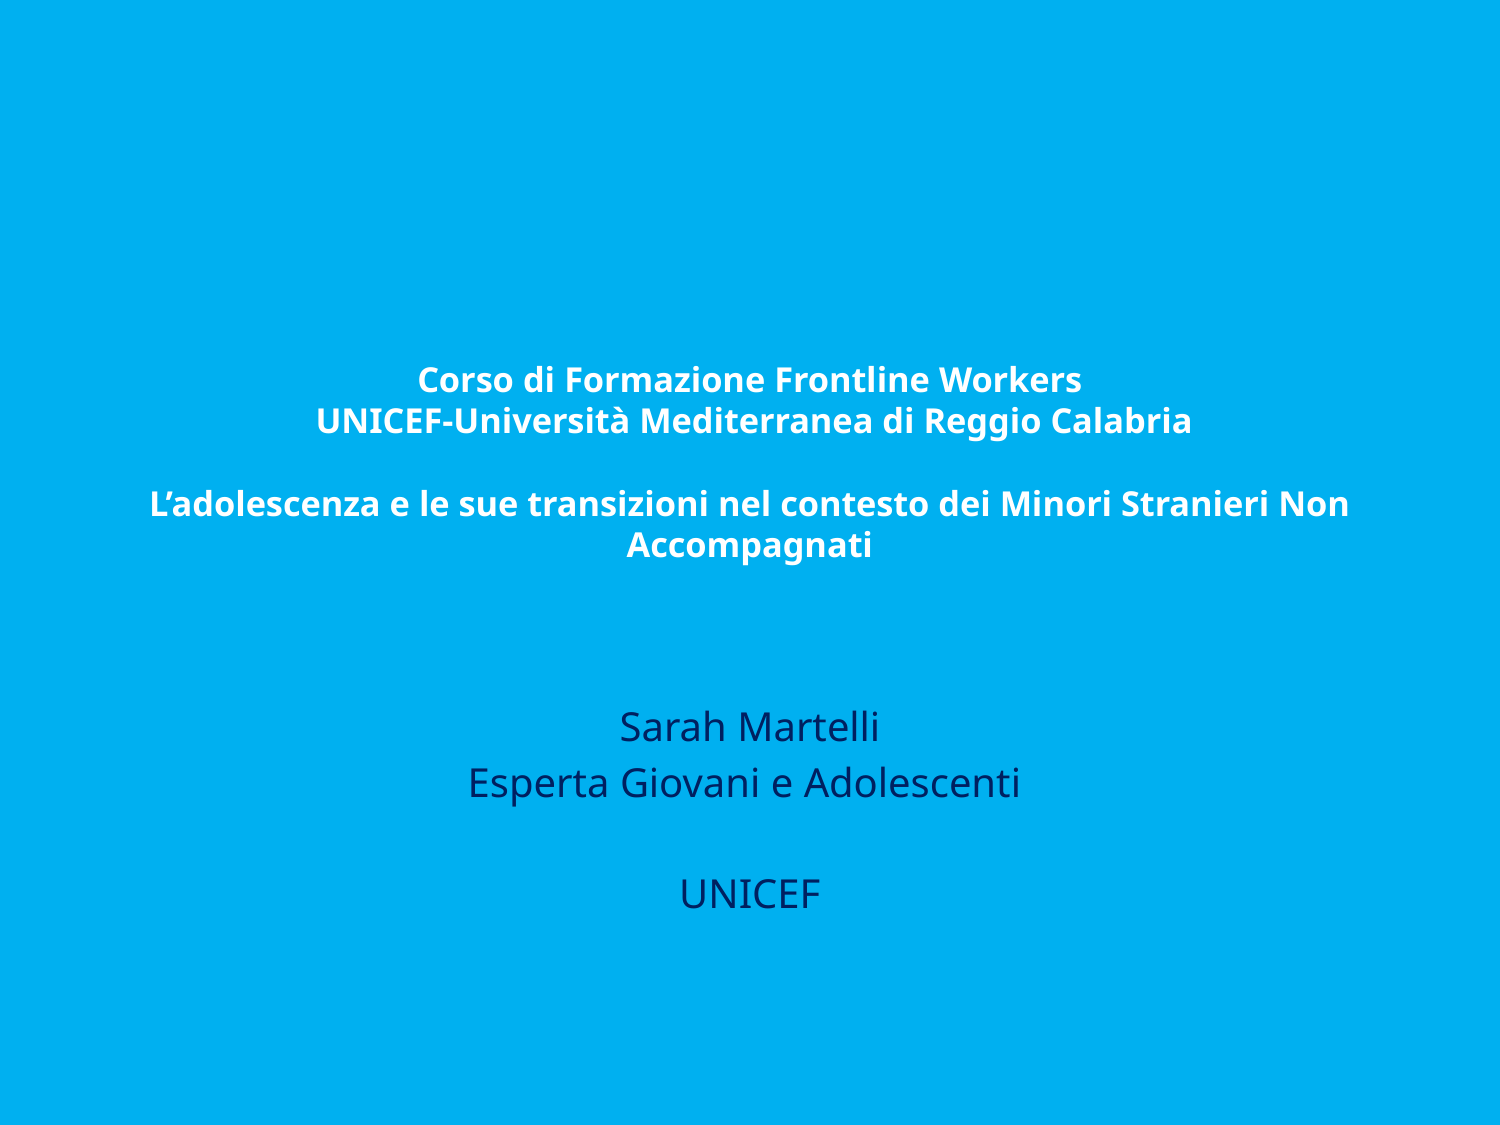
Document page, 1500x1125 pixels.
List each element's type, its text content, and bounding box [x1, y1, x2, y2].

subtitle Sarah Martelli Esperta Giovani e Adolescenti UNICEF [225, 637, 1275, 925]
title Corso di Formazione Frontline Workers UNICEF-Università Mediterranea di Reggio Calabria L’adolescenza e le sue transizioni nel contesto dei Minori Stranieri Non Accompagnati [112, 349, 1388, 591]
